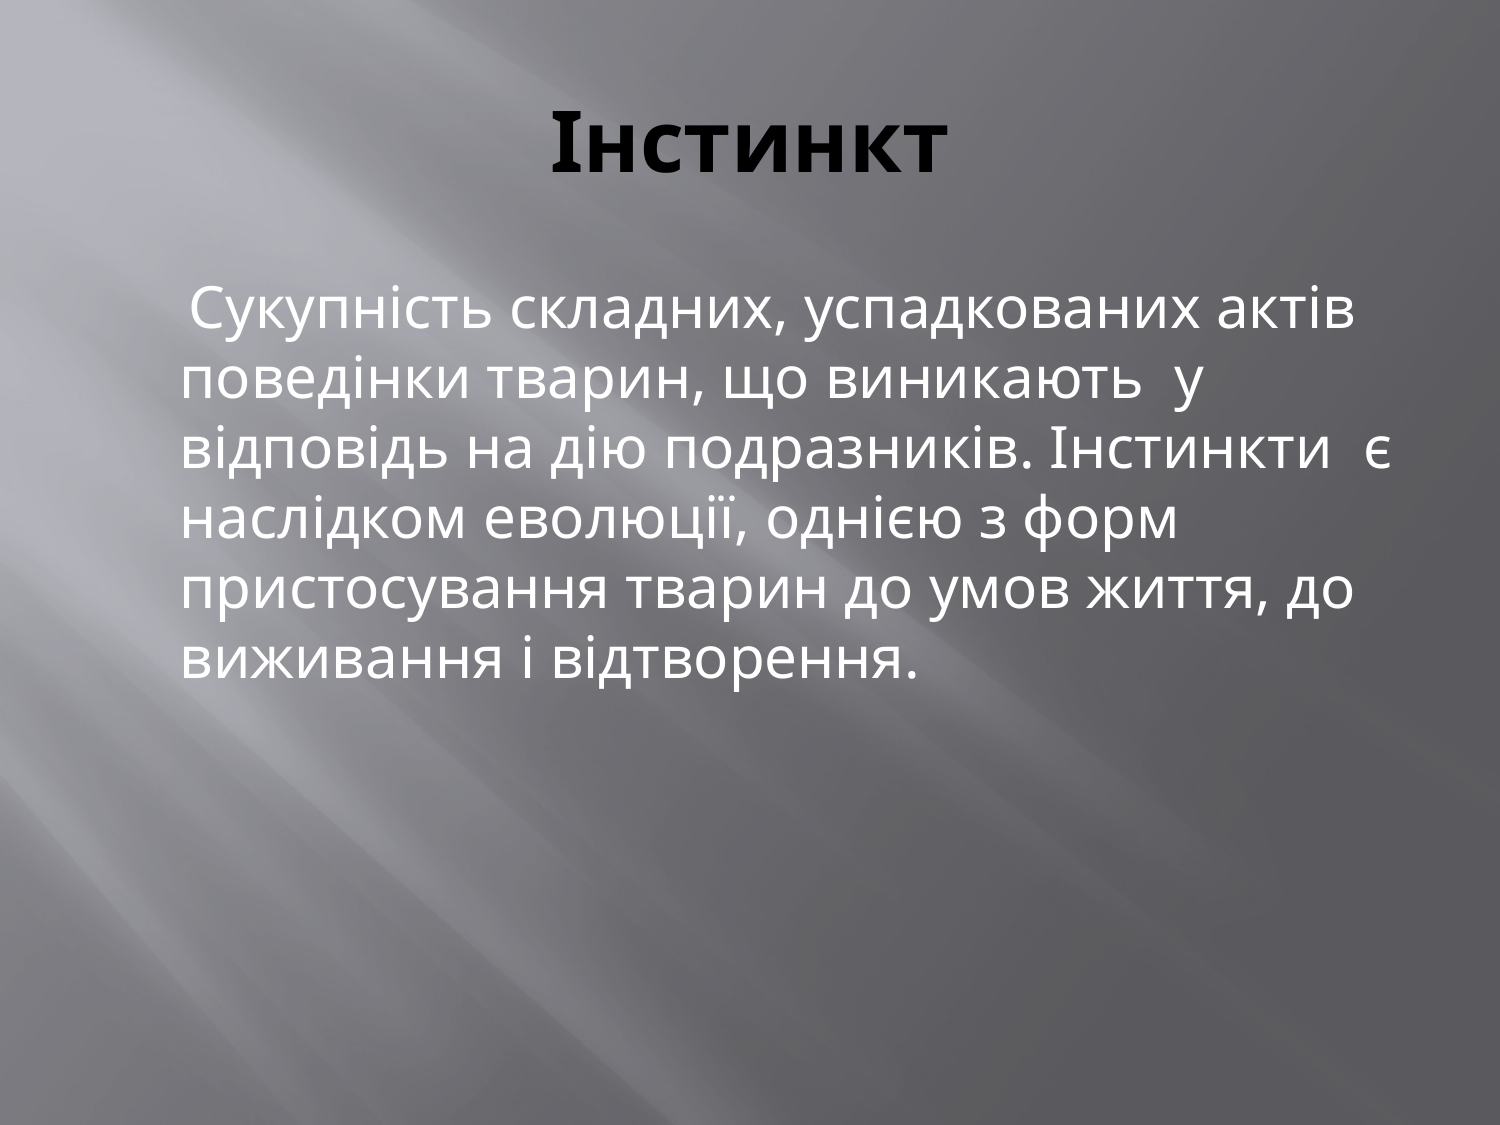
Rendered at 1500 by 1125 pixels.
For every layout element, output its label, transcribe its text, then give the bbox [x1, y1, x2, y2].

title Інстинкт [75, 45, 1425, 233]
list Сукупність складних, успадкованих актів поведінки тварин, що виникають у відповідь на дію подразників. Інстинкти є наслідком еволюції, однією з форм пристосування тварин до умов життя, до виживання і відтворення. [75, 262, 1425, 1035]
